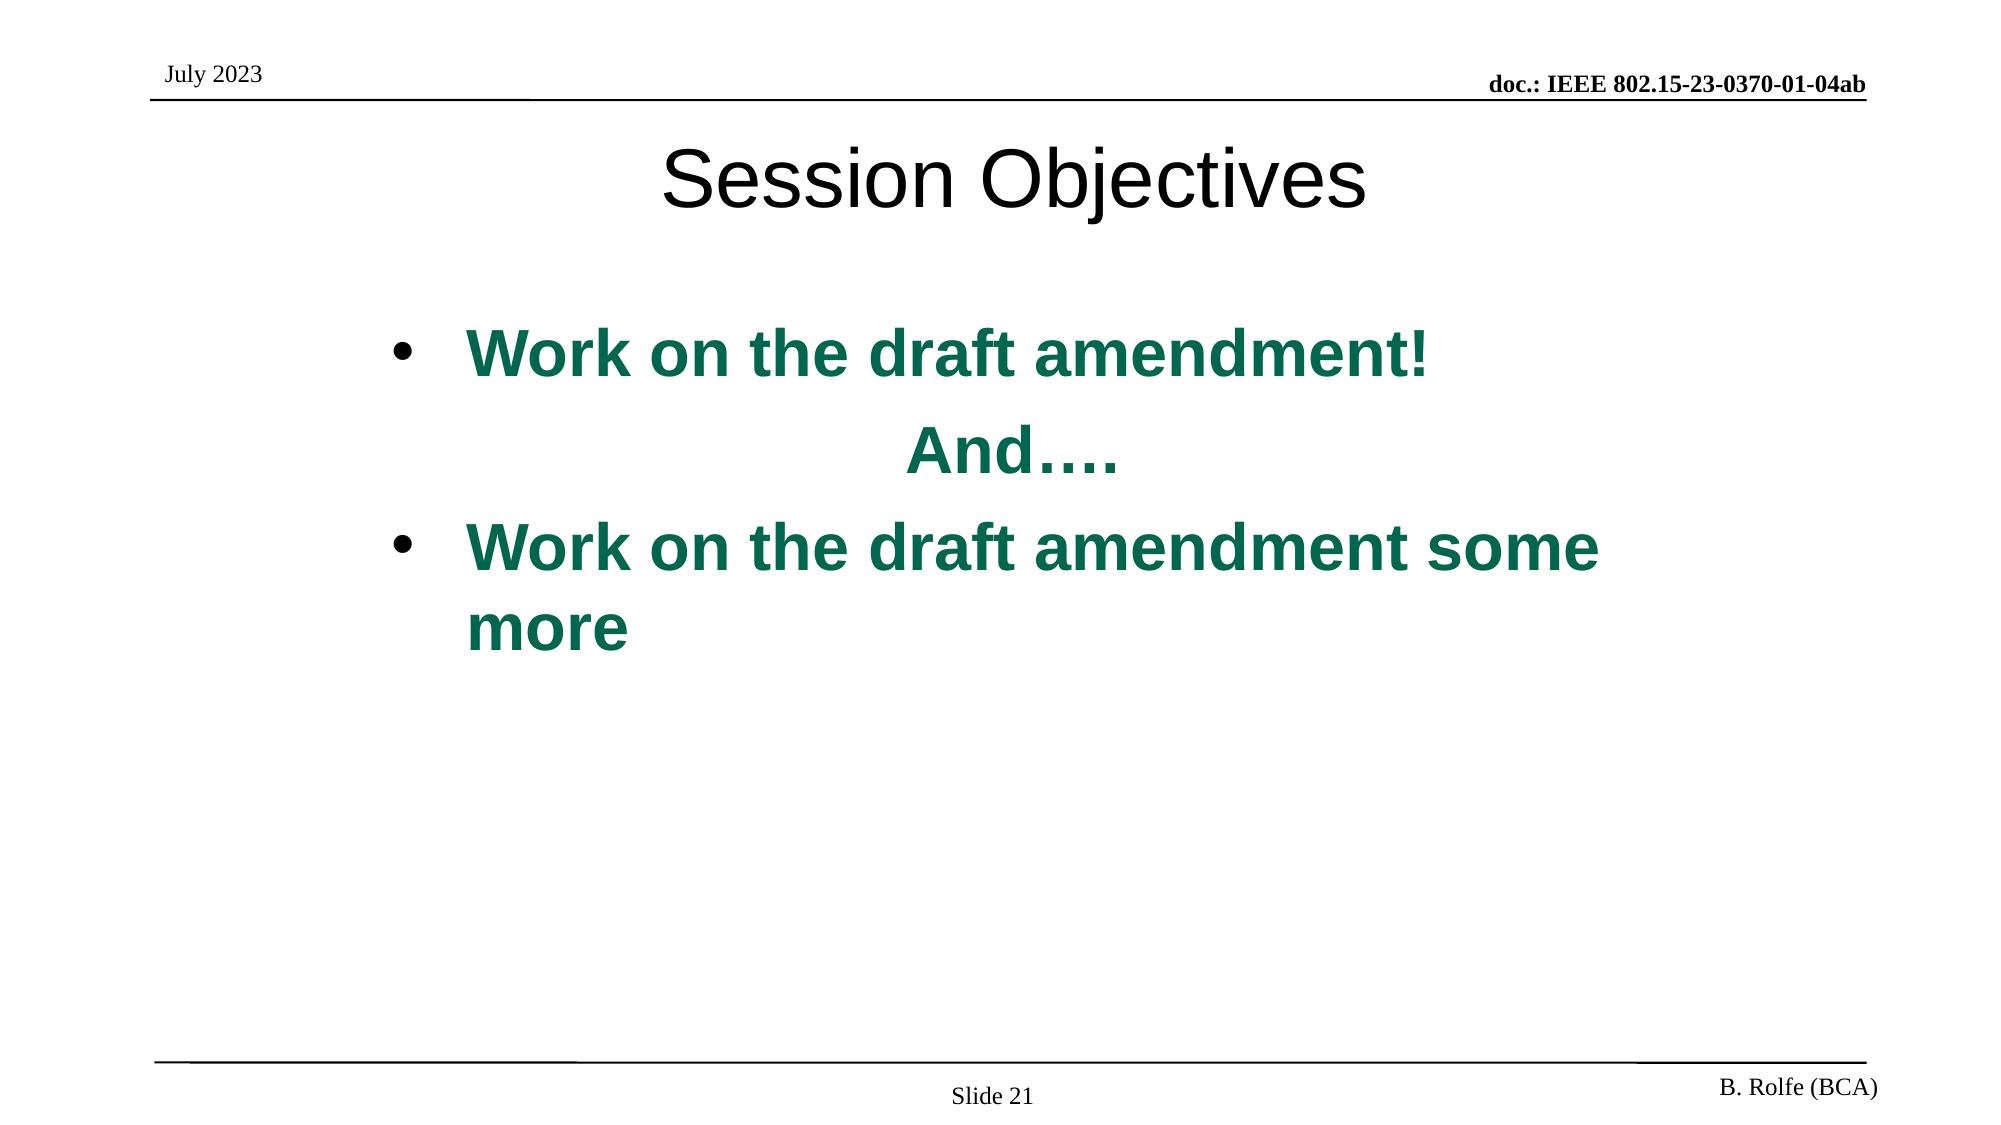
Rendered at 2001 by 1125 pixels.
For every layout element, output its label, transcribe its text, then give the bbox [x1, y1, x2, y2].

slide_number Slide 21 [921, 1075, 1065, 1115]
list Work on the draft amendment! And…. Work on the draft amendment some more [376, 302, 1650, 1024]
title Session Objectives [165, 112, 1864, 237]
